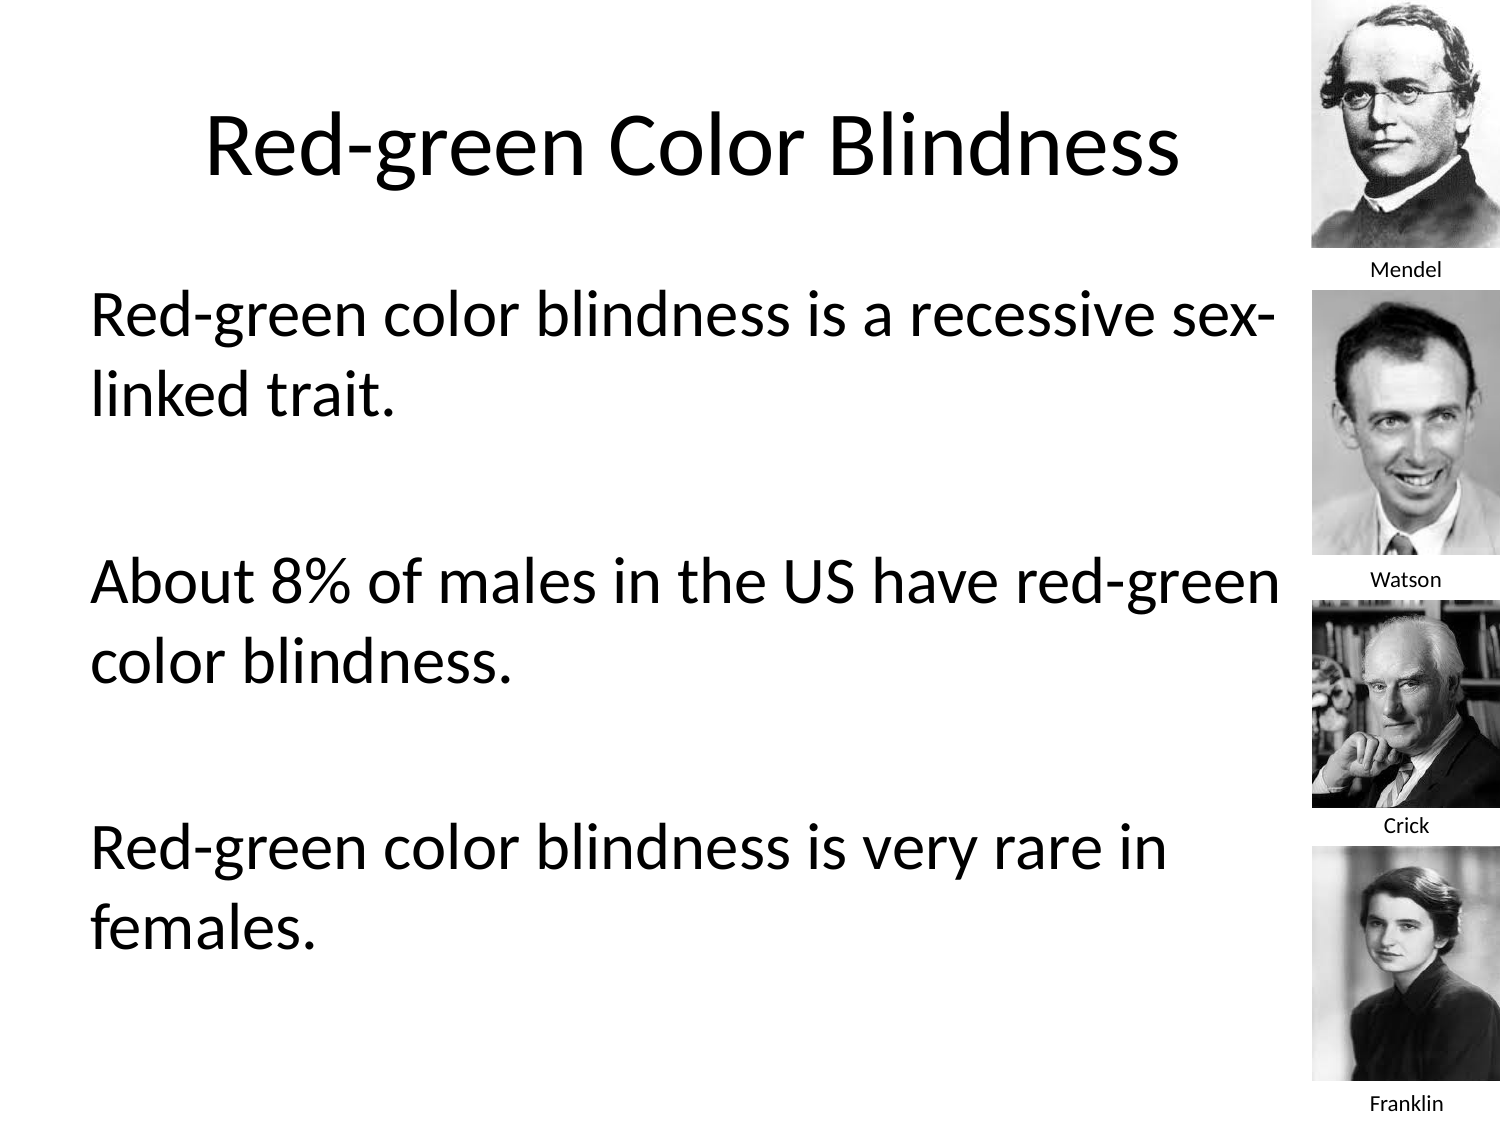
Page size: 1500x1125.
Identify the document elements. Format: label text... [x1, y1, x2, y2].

picture [1311, 0, 1500, 248]
title Red-green Color Blindness [75, 45, 1313, 233]
picture [1313, 290, 1500, 555]
picture [1313, 600, 1500, 808]
list Red-green color blindness is a recessive sex-linked trait. About 8% of males in the US have red-green color blindness. Red-green color blindness is very rare in females. [75, 262, 1313, 1005]
picture [1312, 846, 1500, 1081]
